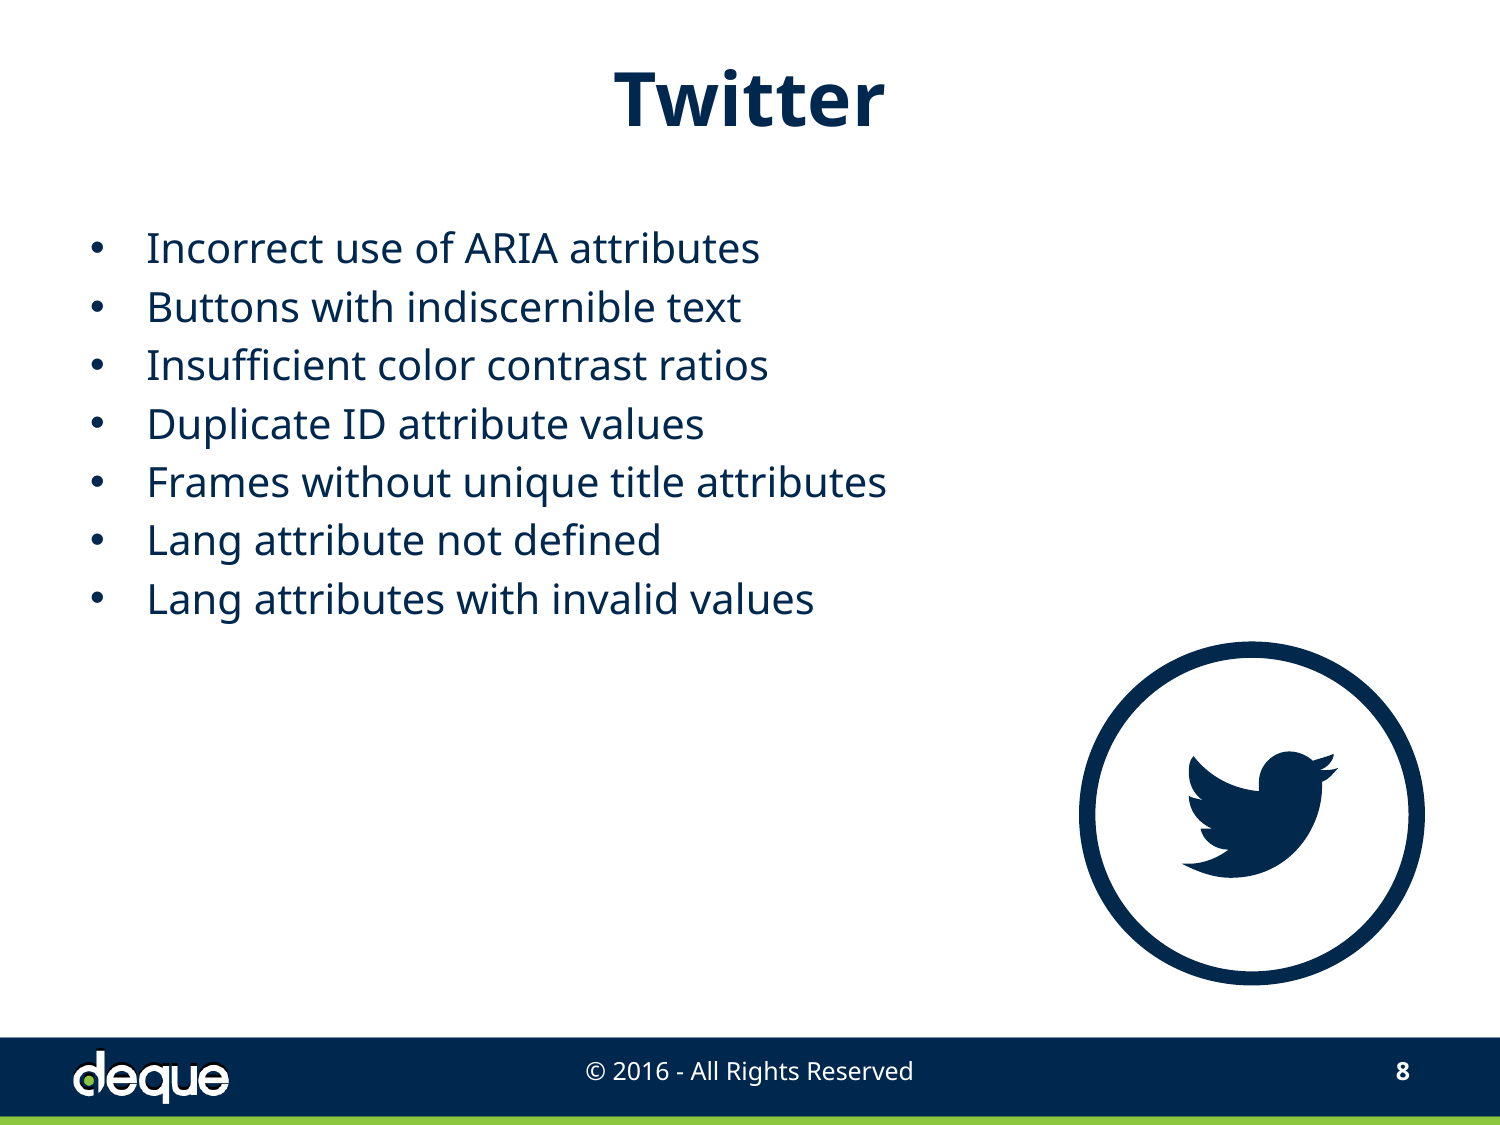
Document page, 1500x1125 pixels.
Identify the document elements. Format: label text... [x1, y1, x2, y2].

footer © 2016 - All Rights Reserved [512, 1042, 988, 1103]
picture [0, 0, 1500, 1125]
list Incorrect use of ARIA attributes Buttons with indiscernible text Insufficient color contrast ratios Duplicate ID attribute values Frames without unique title attributes Lang attribute not defined Lang attributes with invalid values [75, 214, 1425, 986]
title Twitter [75, 44, 1425, 158]
slide_number 7 [1074, 1042, 1425, 1103]
text_box [1078, 641, 1425, 986]
